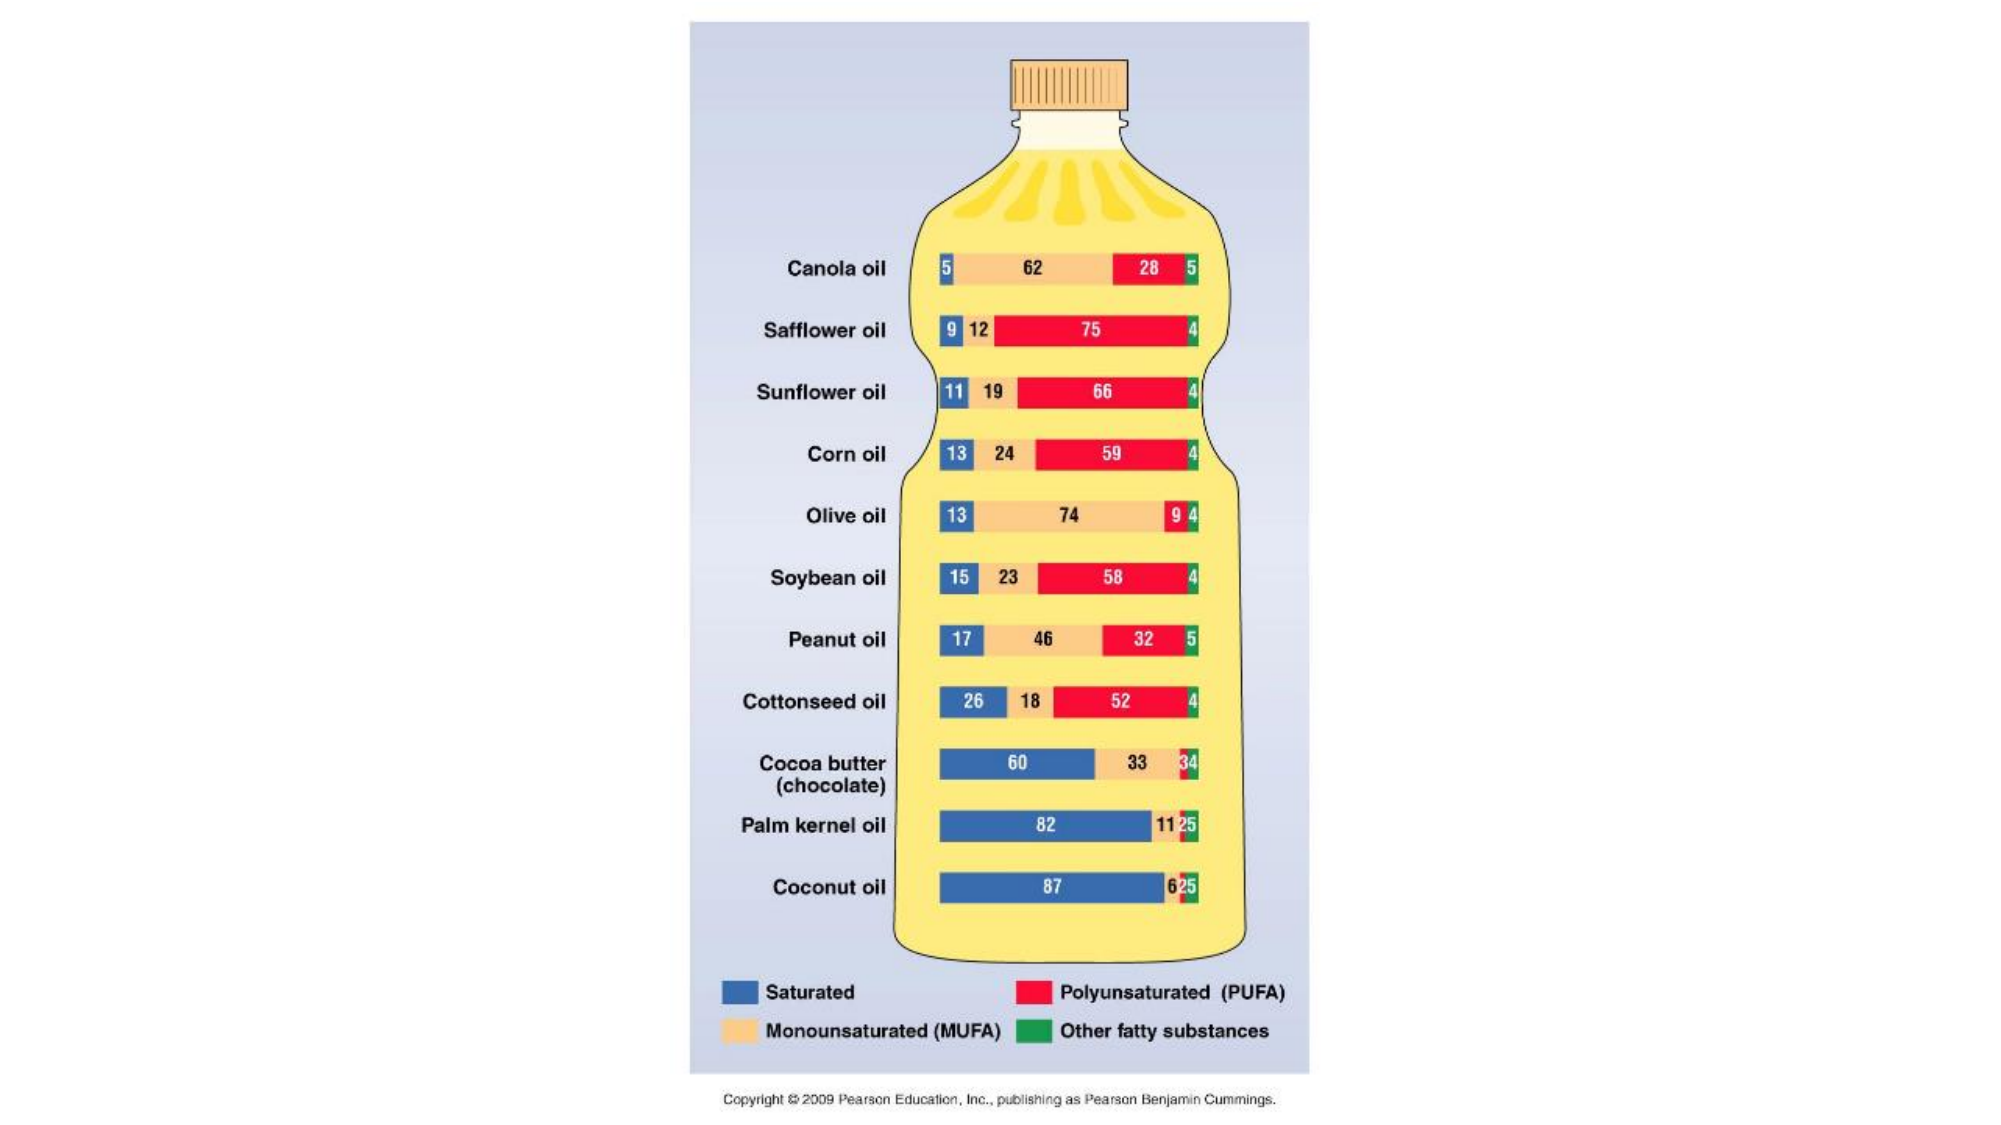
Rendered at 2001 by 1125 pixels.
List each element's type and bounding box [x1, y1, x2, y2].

list [670, 2, 1330, 1123]
